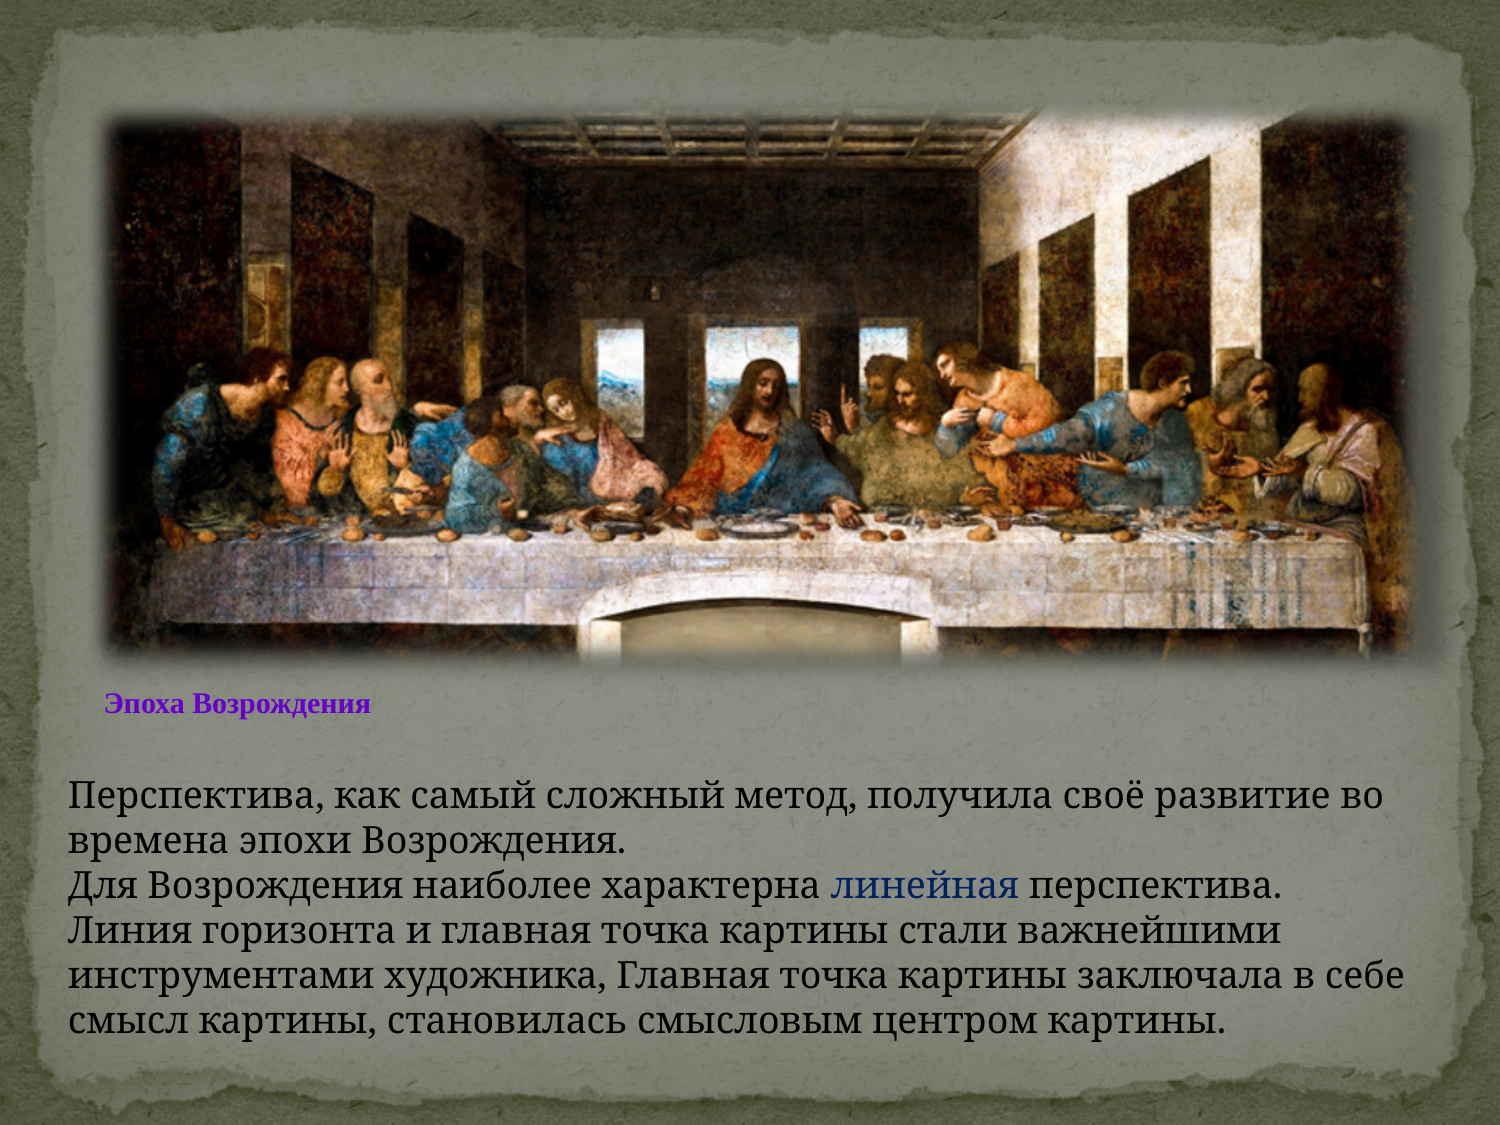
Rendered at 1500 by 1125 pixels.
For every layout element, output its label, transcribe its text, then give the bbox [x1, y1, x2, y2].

list Перспектива, как самый сложный метод, получила своё развитие во времена эпохи Возрождения. Для Возрождения наиболее характерна линейная перспектива. Линия горизонта и главная точка картины стали важнейшими инструментами художника, Главная точка картины заключала в себе смысл картины, становилась смысловым центром картины. [53, 763, 1425, 1071]
title Эпоха Возрождения [88, 676, 1425, 763]
picture [89, 102, 1425, 670]
